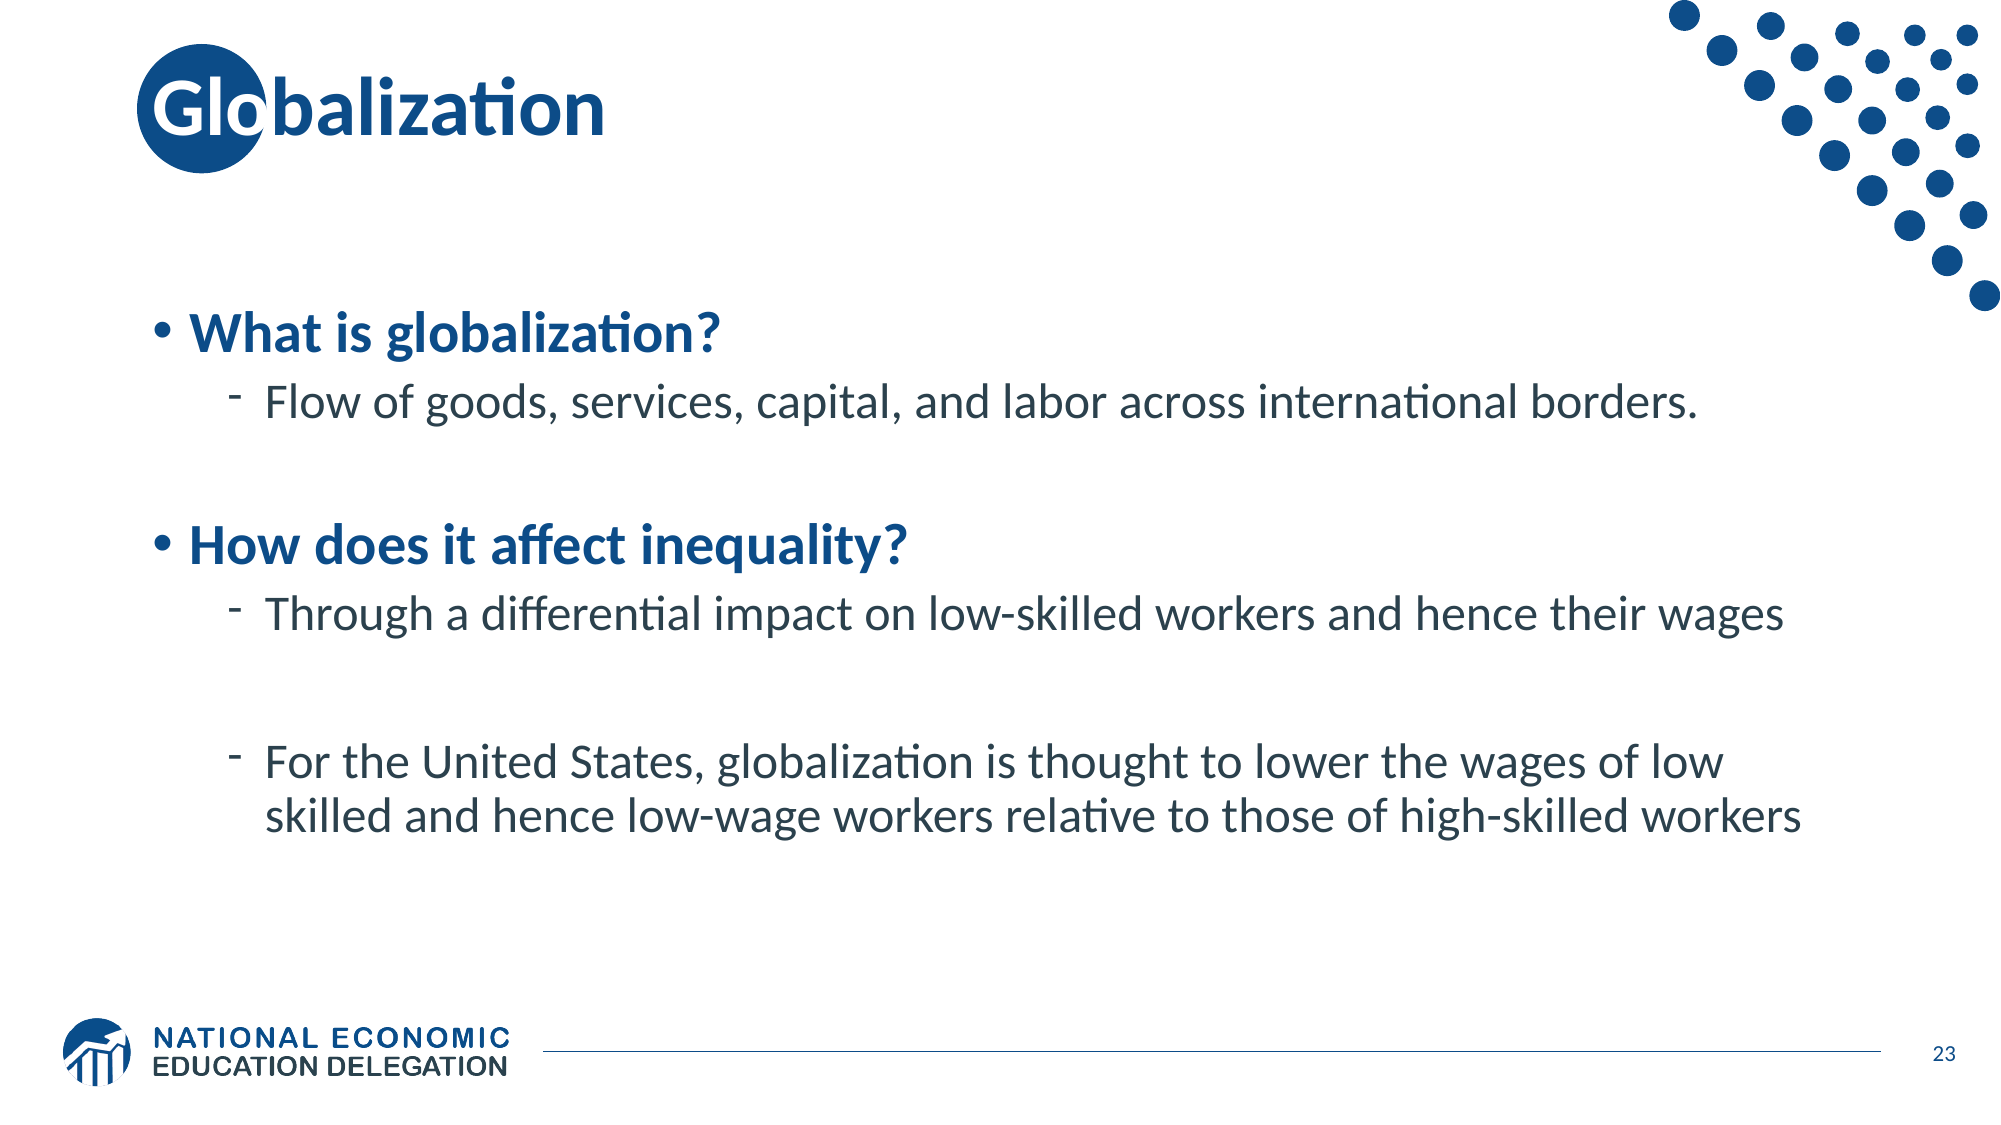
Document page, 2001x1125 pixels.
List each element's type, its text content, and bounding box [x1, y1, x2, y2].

list What is globalization? Flow of goods, services, capital, and labor across international borders. How does it affect inequality? Through a differential impact on low-skilled workers and hence their wages For the United States, globalization is thought to lower the wages of low skilled and hence low-wage workers relative to those of high-skilled workers [137, 257, 1863, 972]
picture [55, 1013, 520, 1091]
title Globalization [137, 0, 1863, 218]
slide_number 23 [1521, 1022, 1972, 1082]
